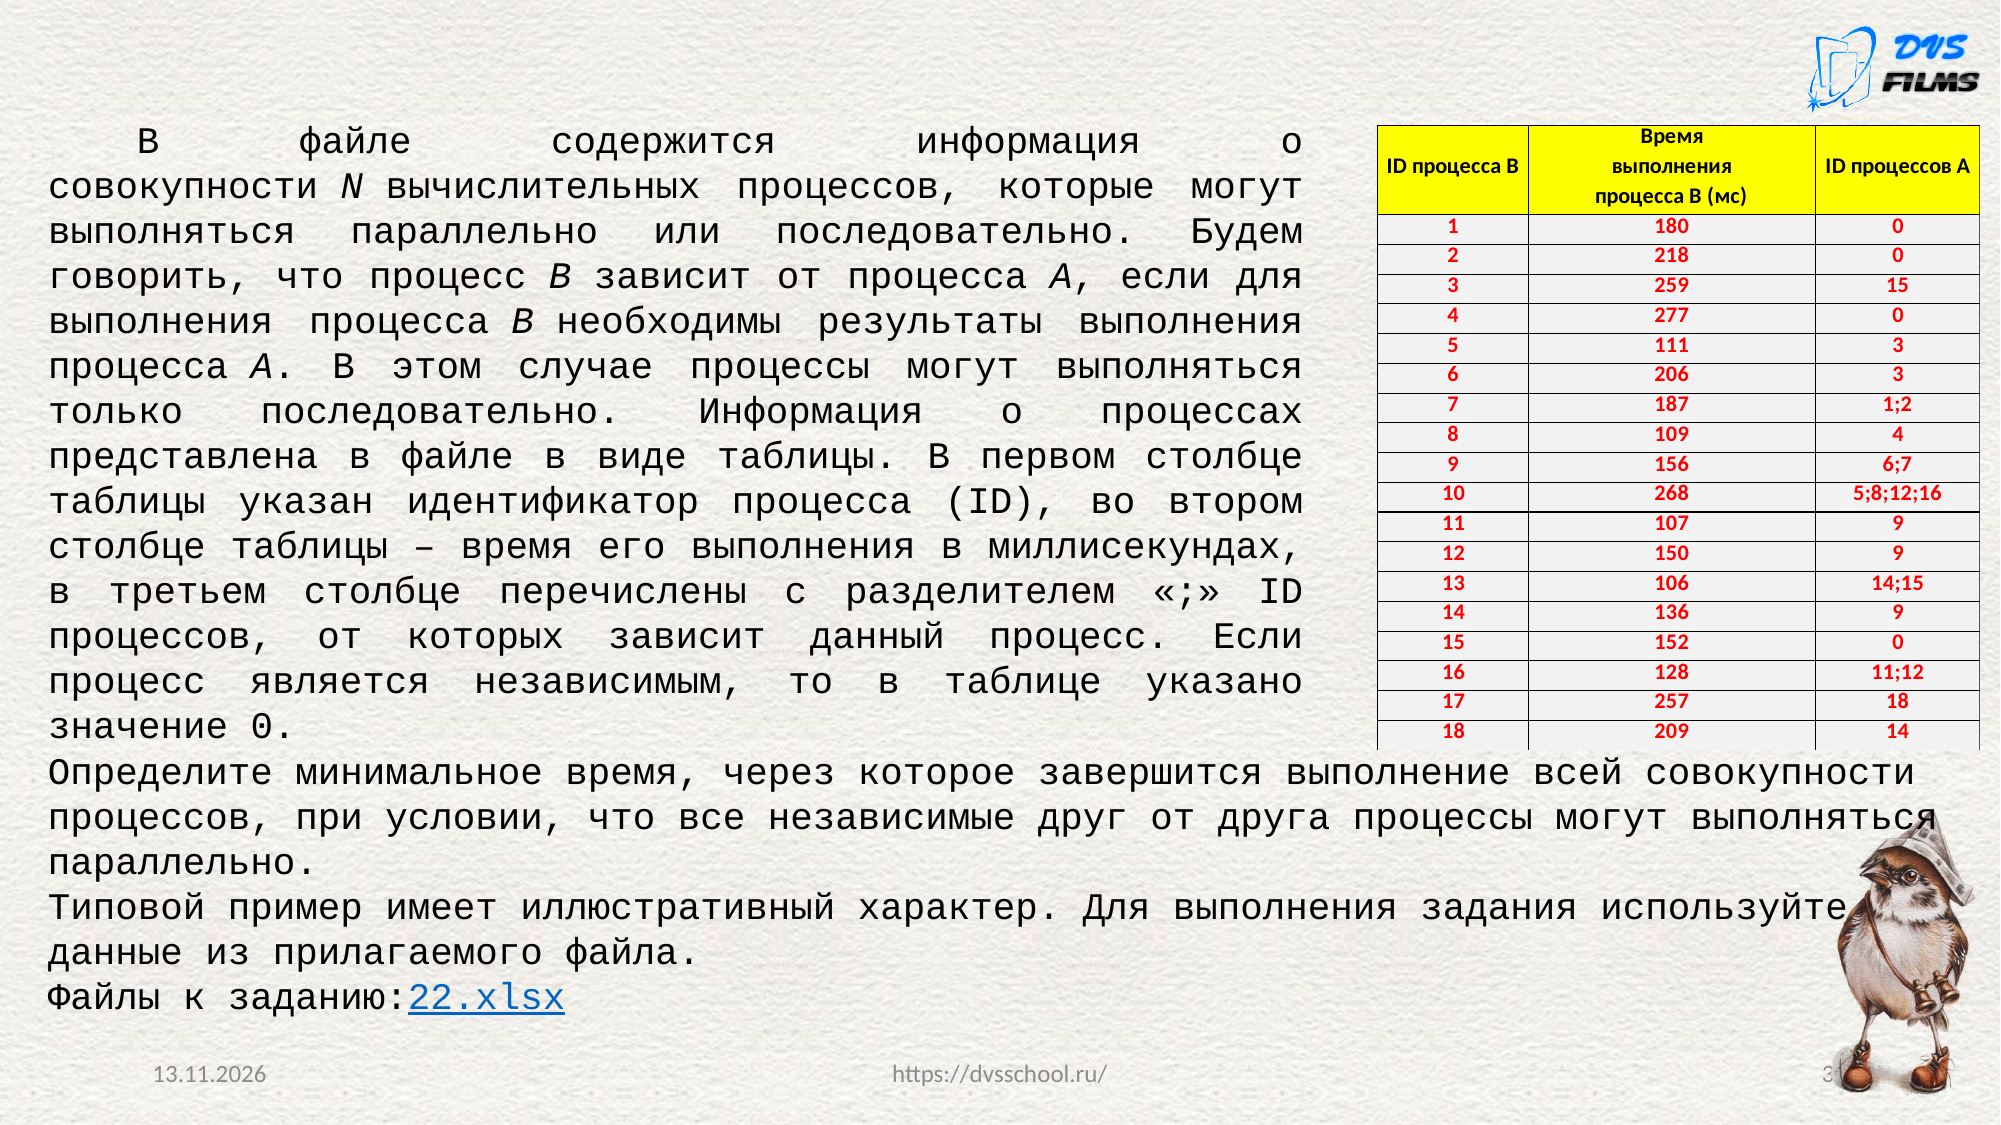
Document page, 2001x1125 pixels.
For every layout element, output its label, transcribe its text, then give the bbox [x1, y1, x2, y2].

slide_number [137, 1042, 588, 1103]
text_box В файле содержится информация о совокупности N вычислительных процессов, которые могут выполняться параллельно или последовательно. Будем говорить, что процесс B зависит от процесса A, если для выполнения процесса B необходимы результаты выполнения процесса A. В этом случае процессы могут выполняться только последовательно. Информация о процессах представлена в файле в виде таблицы. В первом столбце таблицы указан идентификатор процесса (ID), во втором столбце таблицы – время его выполнения в миллисекундах, в третьем столбце перечислены с разделителем «;» ID процессов, от которых зависит данный процесс. Если процесс является независимым, то в таблице указано значение 0. [33, 108, 1318, 739]
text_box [1377, 124, 1981, 751]
footer https://dvsschool.ru/ [662, 1042, 1338, 1103]
text_box Определите минимальное время, через которое завершится выполнение всей совокупности процессов, при условии, что все независимые друг от друга процессы могут выполняться параллельно. Типовой пример имеет иллюстративный характер. Для выполнения задания используйте данные из прилагаемого файла. Файлы к заданию:22.xlsx [33, 739, 1981, 1025]
slide_number 30 [1412, 1042, 1863, 1103]
picture [0, 0, 2001, 1125]
